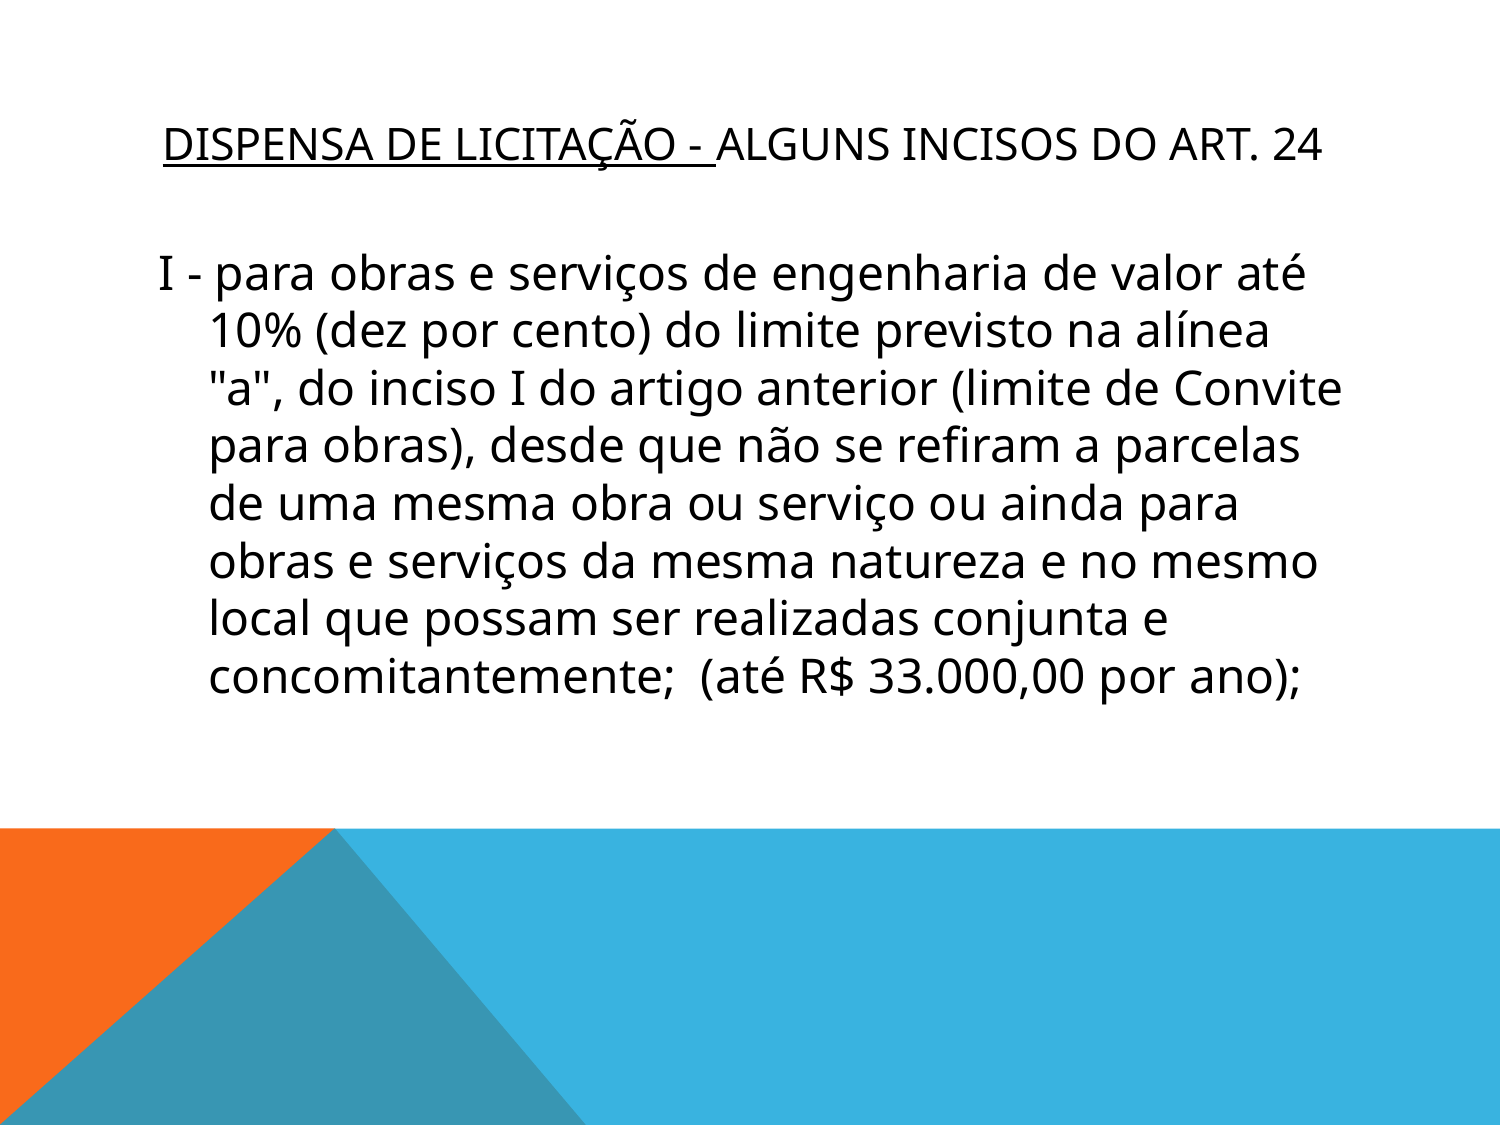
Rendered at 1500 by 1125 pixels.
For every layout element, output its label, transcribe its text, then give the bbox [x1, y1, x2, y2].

list I - para obras e serviços de engenharia de valor até 10% (dez por cento) do limite previsto na alínea "a", do inciso I do artigo anterior (limite de Convite para obras), desde que não se refiram a parcelas de uma mesma obra ou serviço ou ainda para obras e serviços da mesma natureza e no mesmo local que possam ser realizadas conjunta e concomitantemente; (até R$ 33.000,00 por ano); [135, 180, 1369, 768]
title DISPENSA DE LICITAÇÃO - Alguns incisos do Art. 24 [147, 30, 1373, 254]
